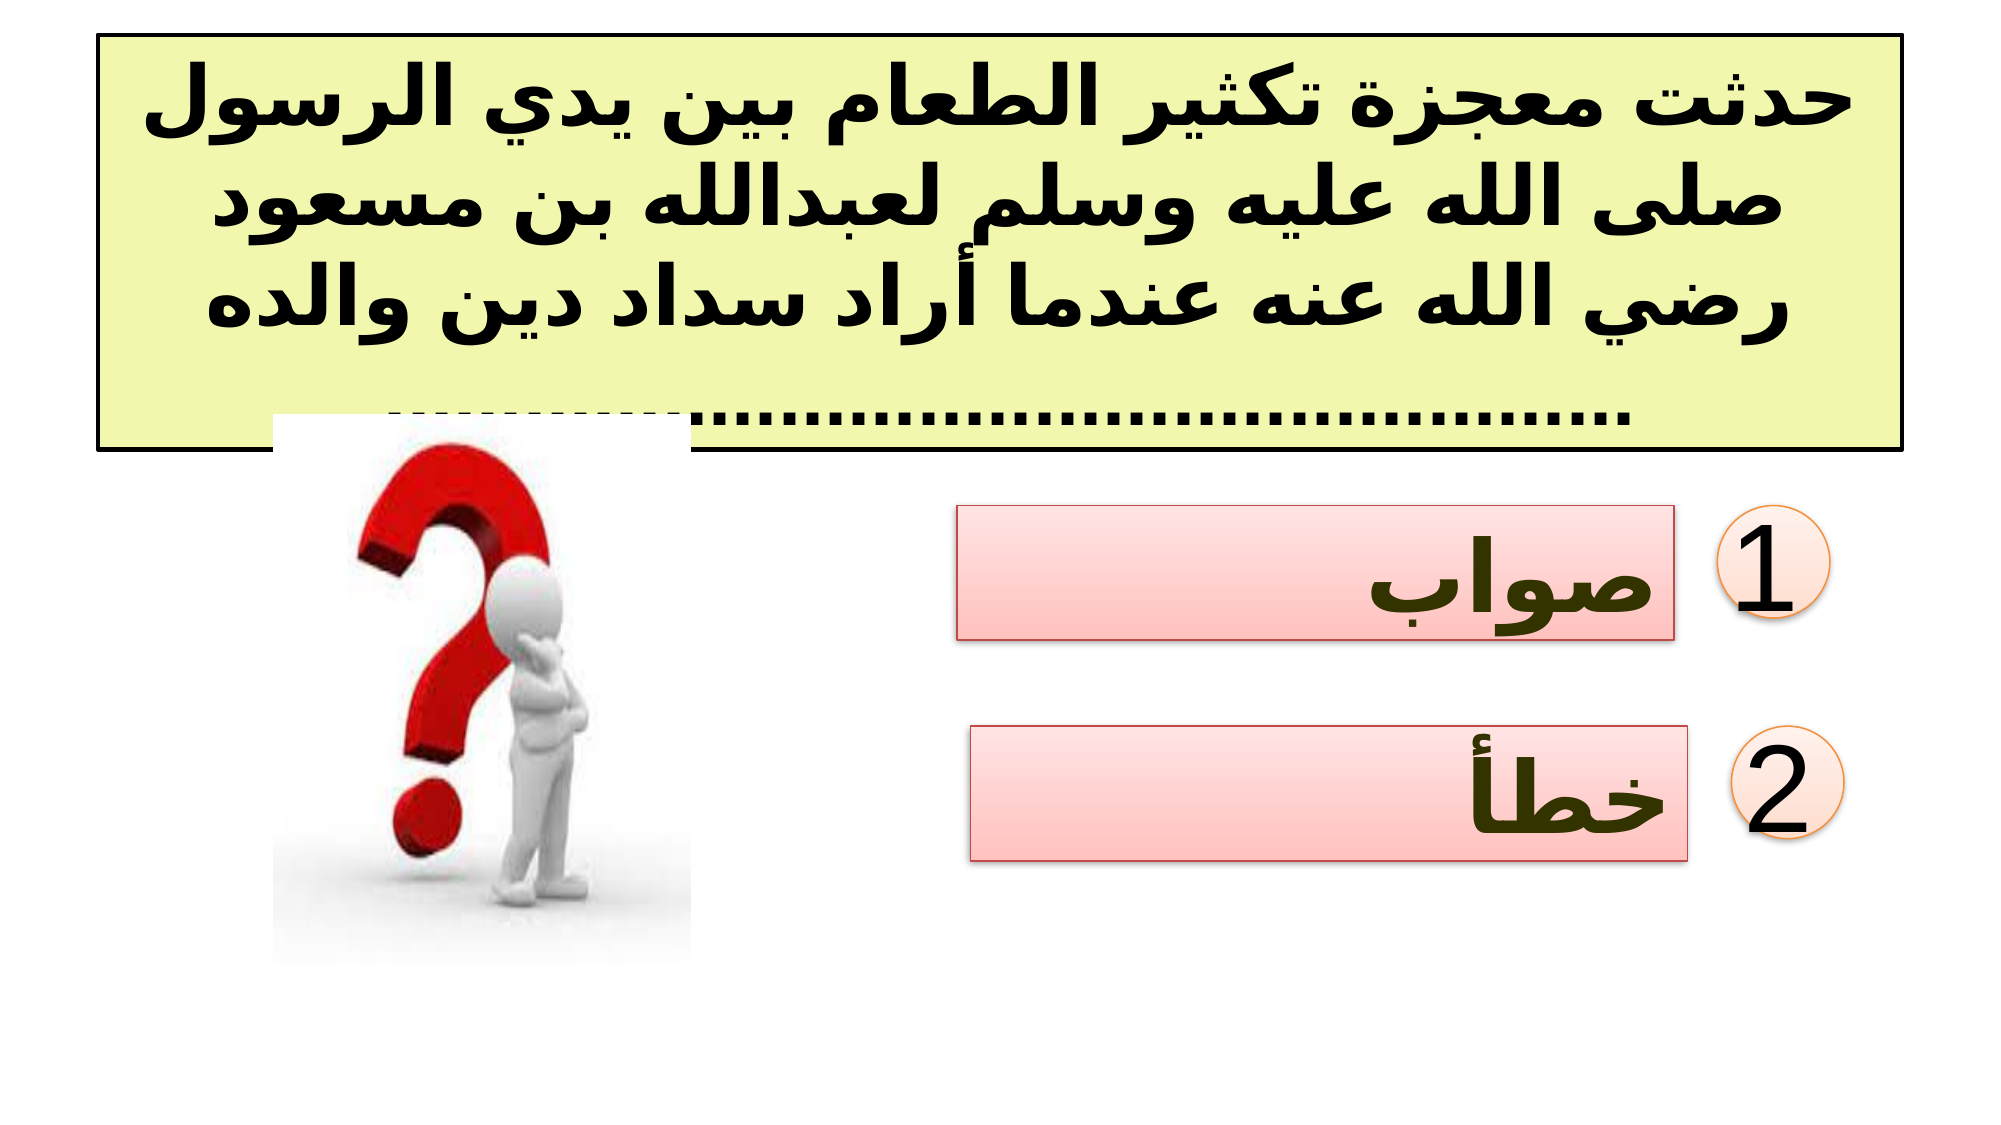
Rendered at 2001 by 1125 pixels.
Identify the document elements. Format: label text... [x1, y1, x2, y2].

text_box 2 [1730, 725, 1845, 840]
text_box صواب [956, 505, 1675, 641]
text_box حدثت معجزة تكثير الطعام بين يدي الرسول صلى الله عليه وسلم لعبدالله بن مسعود رضي الله عنه عندما أراد سداد دين والده ...................................................... [96, 33, 1904, 452]
text_box خطأ [970, 725, 1688, 862]
picture [272, 414, 691, 964]
text_box 1 [1716, 504, 1831, 619]
